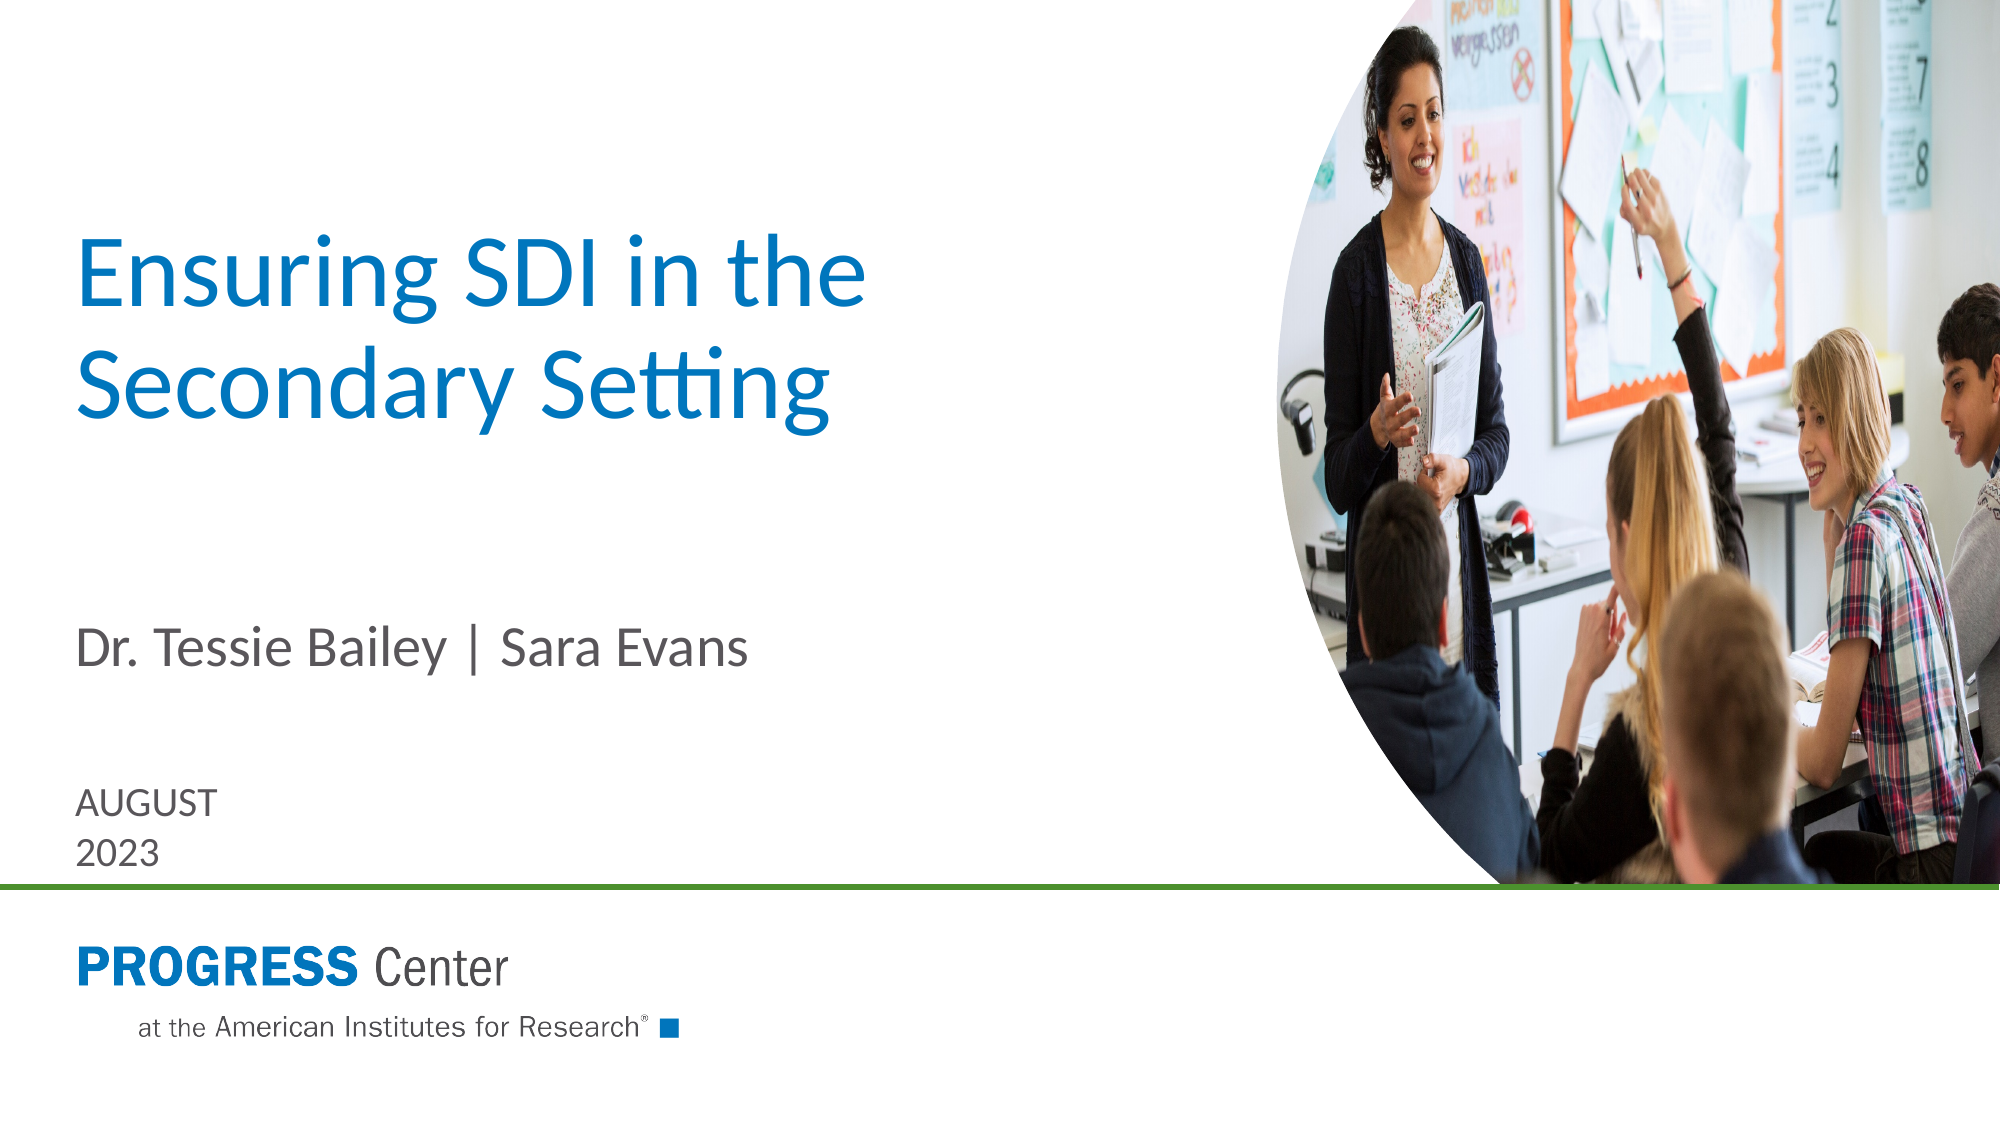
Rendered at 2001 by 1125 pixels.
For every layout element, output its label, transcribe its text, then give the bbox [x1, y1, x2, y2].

picture [75, 938, 679, 1044]
picture [1276, 0, 2000, 884]
list August 2023 [75, 774, 308, 826]
title Ensuring SDI in the Secondary Setting [75, 205, 1249, 442]
list Dr. Tessie Bailey | Sara Evans [75, 608, 1249, 743]
